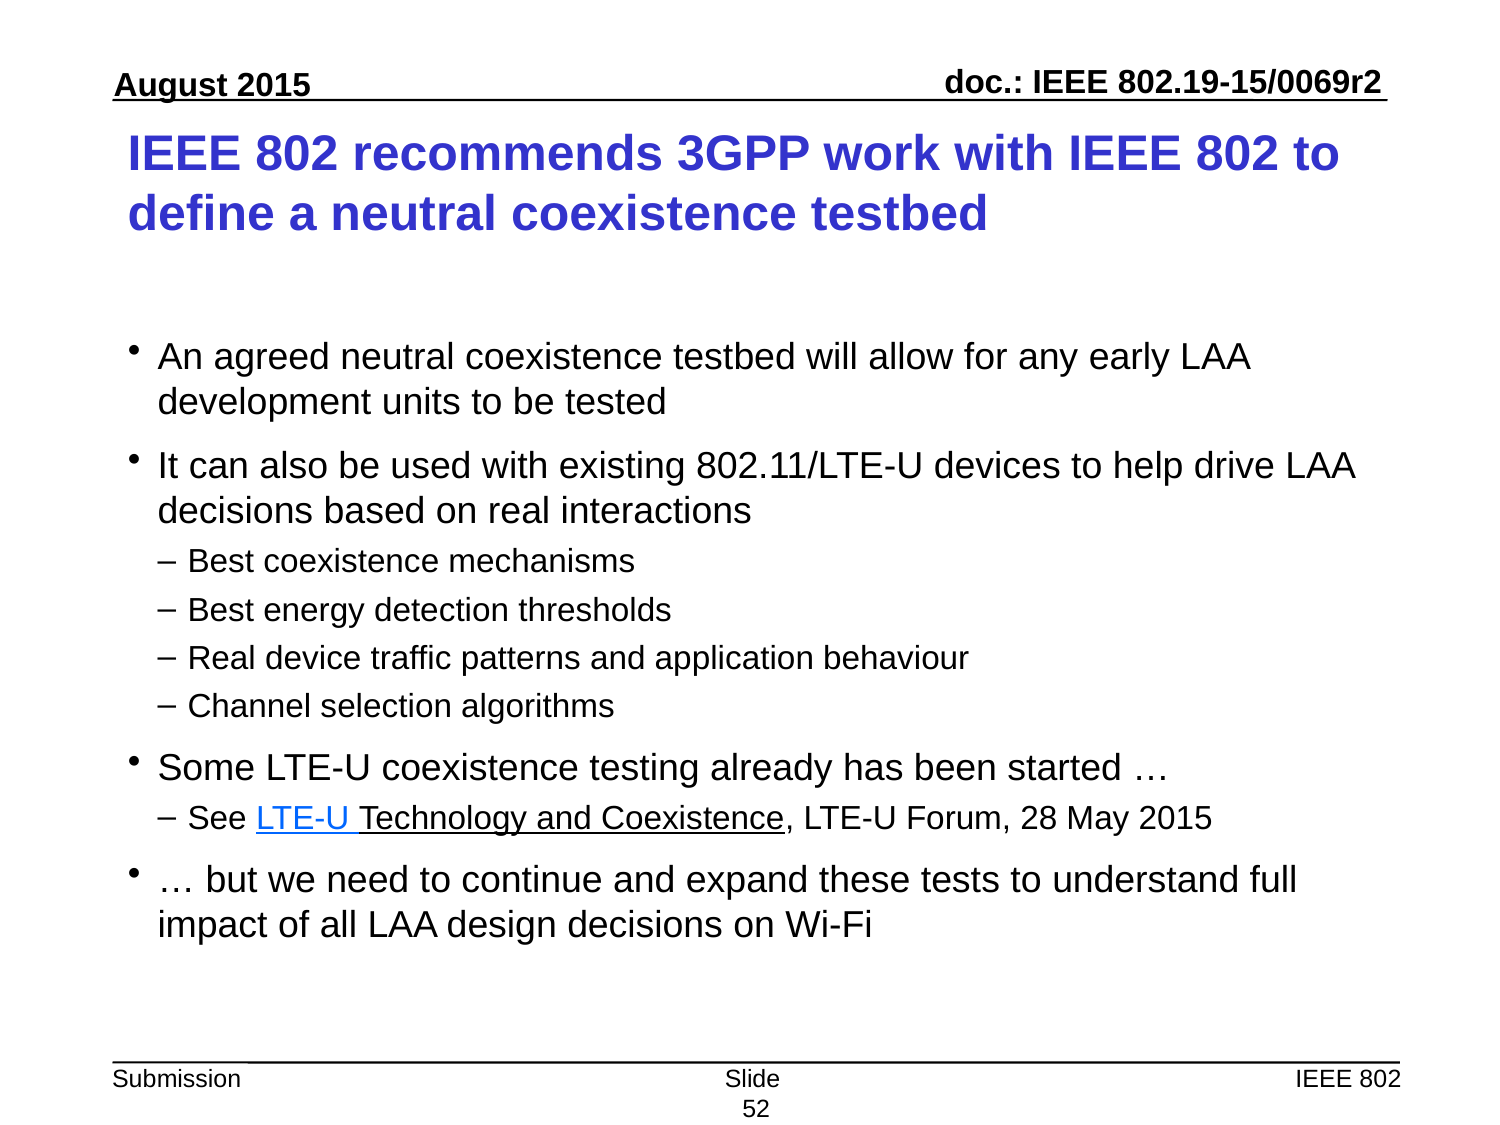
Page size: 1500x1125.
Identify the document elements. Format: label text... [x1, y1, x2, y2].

title IEEE 802 recommends 3GPP work with IEEE 802 to define a neutral coexistence testbed [112, 112, 1388, 288]
slide_number Slide 52 [717, 1061, 795, 1093]
footer IEEE 802 [1294, 1061, 1402, 1093]
list An agreed neutral coexistence testbed will allow for any early LAA development units to be tested It can also be used with existing 802.11/LTE-U devices to help drive LAA decisions based on real interactions Best coexistence mechanisms Best energy detection thresholds Real device traffic patterns and application behaviour Channel selection algorithms Some LTE-U coexistence testing already has been started … See LTE-U Technology and Coexistence, LTE-U Forum, 28 May 2015 … but we need to continue and expand these tests to understand full impact of all LAA design decisions on Wi-Fi [112, 324, 1388, 1000]
